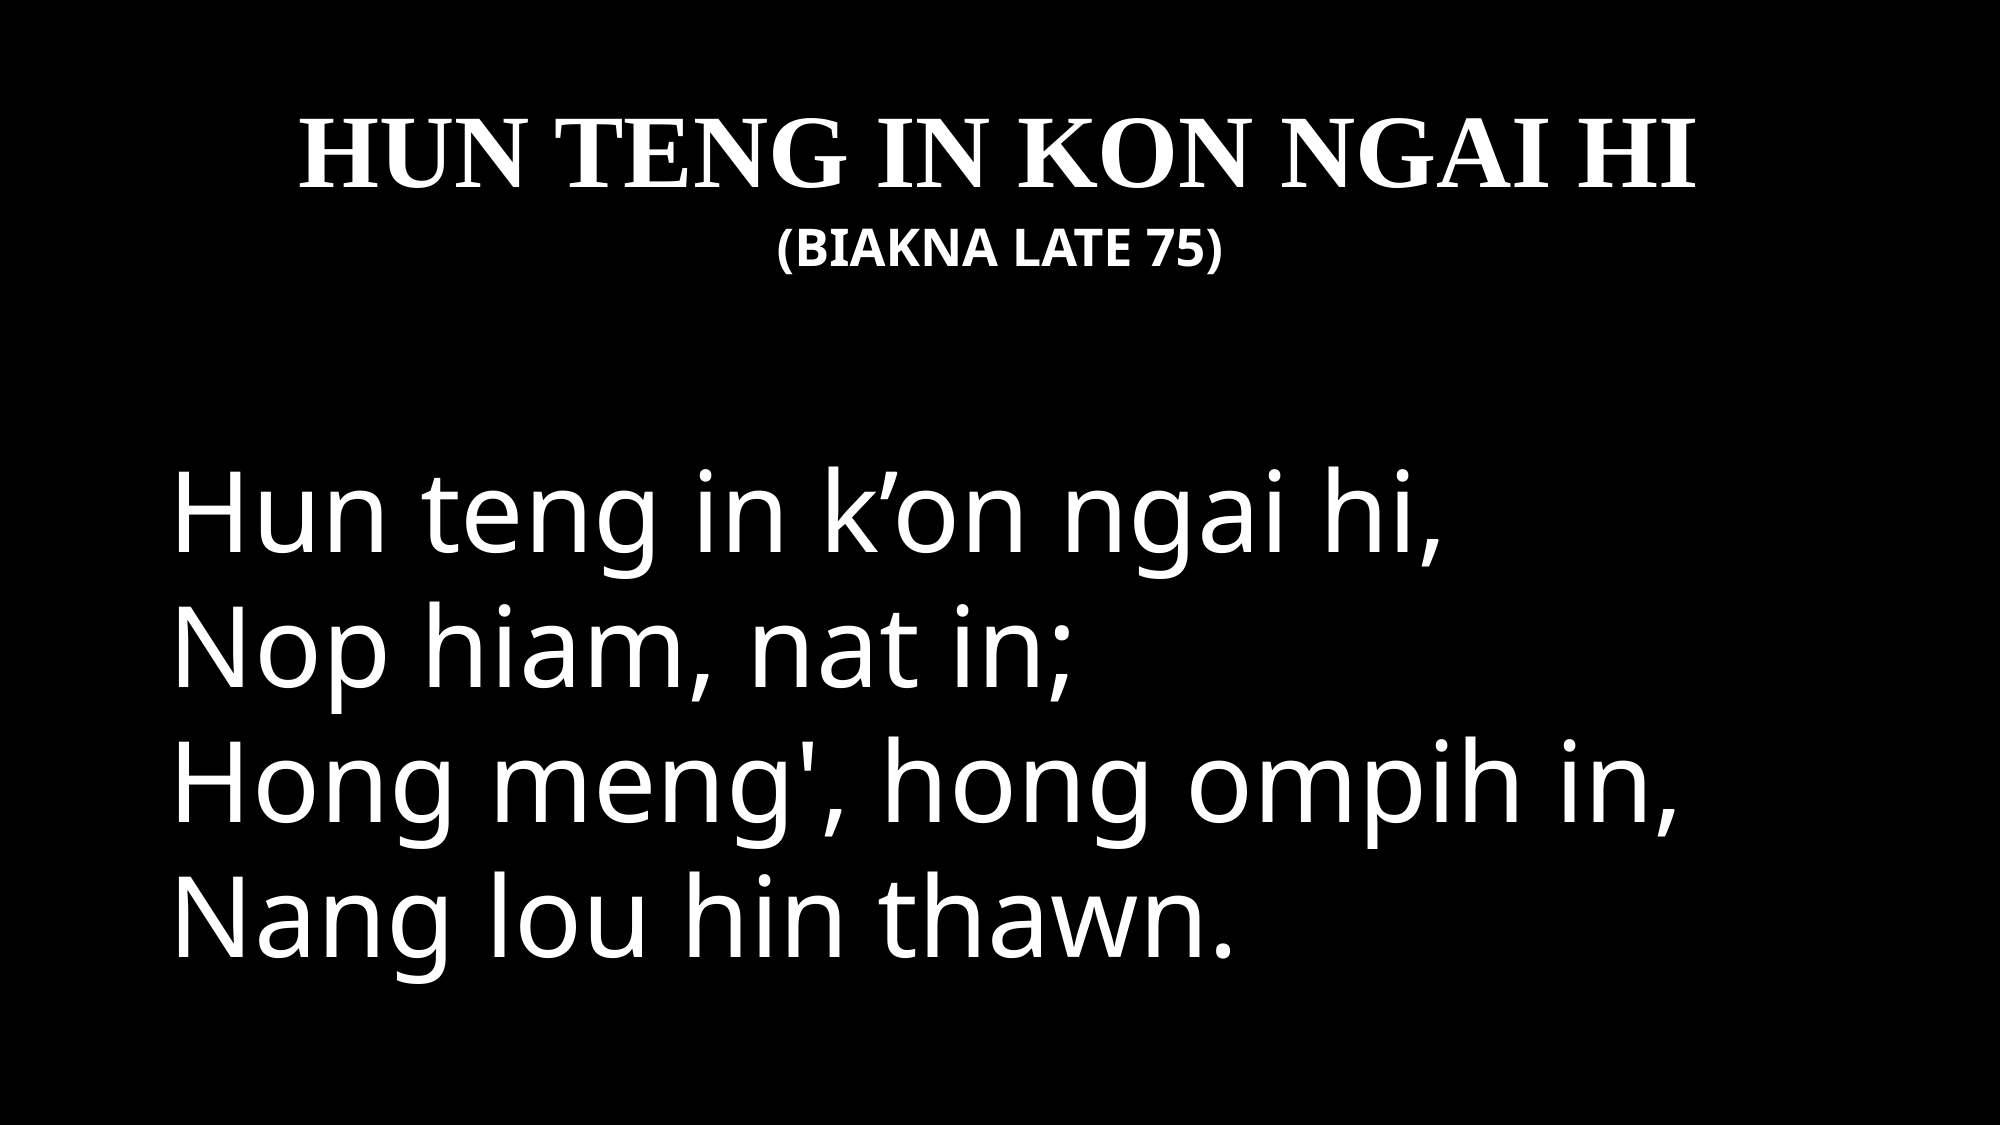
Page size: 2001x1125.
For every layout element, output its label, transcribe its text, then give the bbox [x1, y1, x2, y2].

title HUN TENG IN KON NGAI HI [50, 84, 1948, 218]
text_box Hun teng in k’on ngai hi, Nop hiam, nat in; Hong meng', hong ompih in, Nang lou hin thawn. [154, 432, 1878, 988]
subtitle (BIAKNA LATE 75) [52, 214, 1948, 282]
